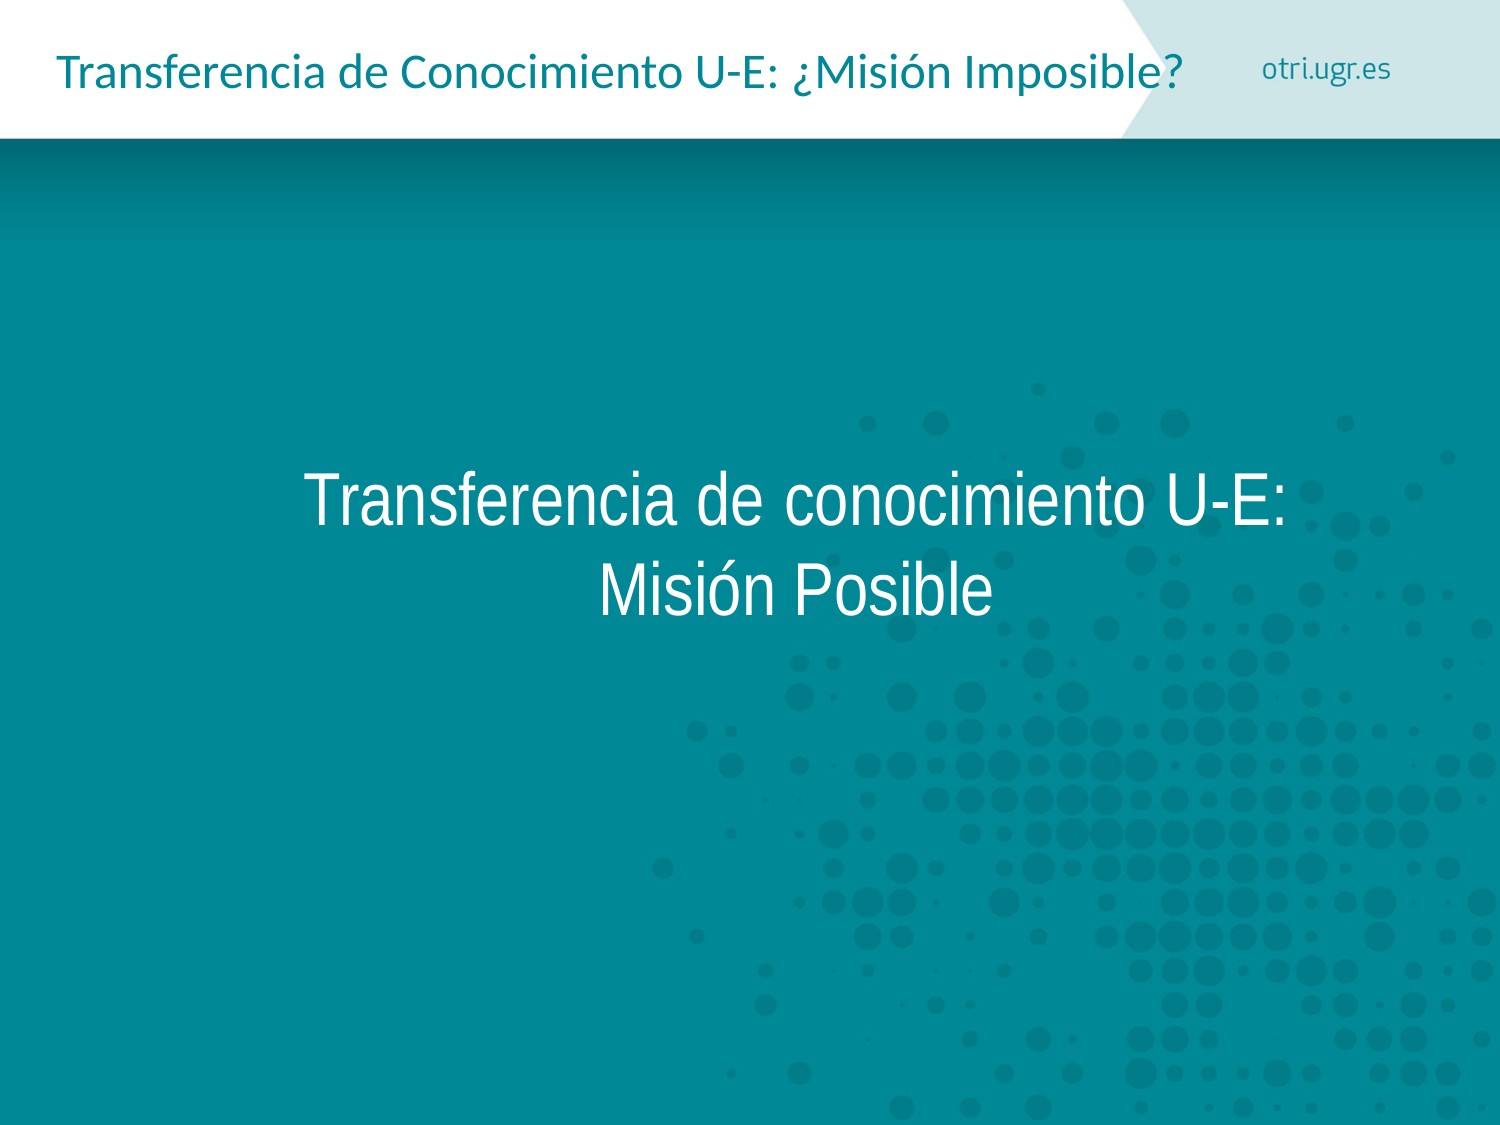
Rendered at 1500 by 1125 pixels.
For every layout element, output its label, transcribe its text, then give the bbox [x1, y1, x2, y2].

text_box Transferencia de conocimiento U-E: Misión Posible [289, 443, 1306, 639]
picture [0, 0, 1500, 1125]
title Transferencia de Conocimiento U-E: ¿Misión Imposible? [41, 30, 1247, 114]
